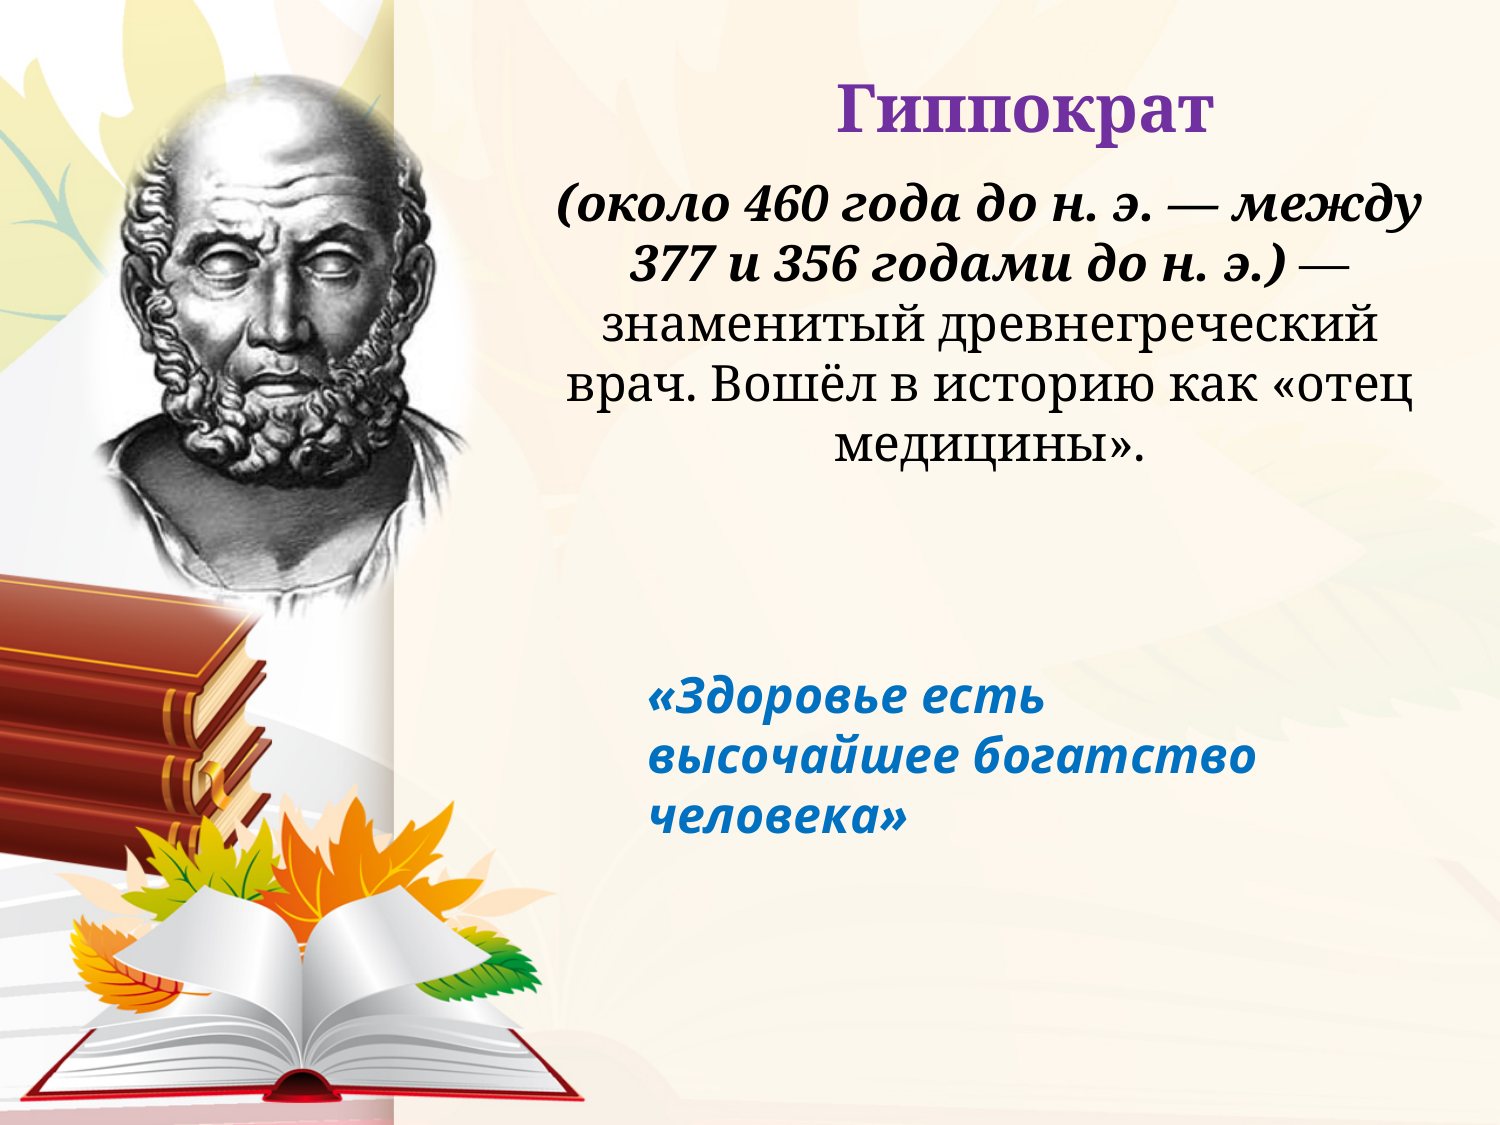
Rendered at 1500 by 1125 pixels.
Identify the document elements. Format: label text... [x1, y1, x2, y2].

text_box (около 460 года до н. э. — между 377 и 356 годами до н. э.) — знаменитый древнегреческий врач. Вошёл в историю как «отец медицины». [527, 163, 1454, 479]
picture [0, 0, 1500, 1125]
text_box Гиппократ [804, 58, 1231, 154]
text_box «Здоровье есть высочайшее богатство человека» [632, 656, 1383, 851]
